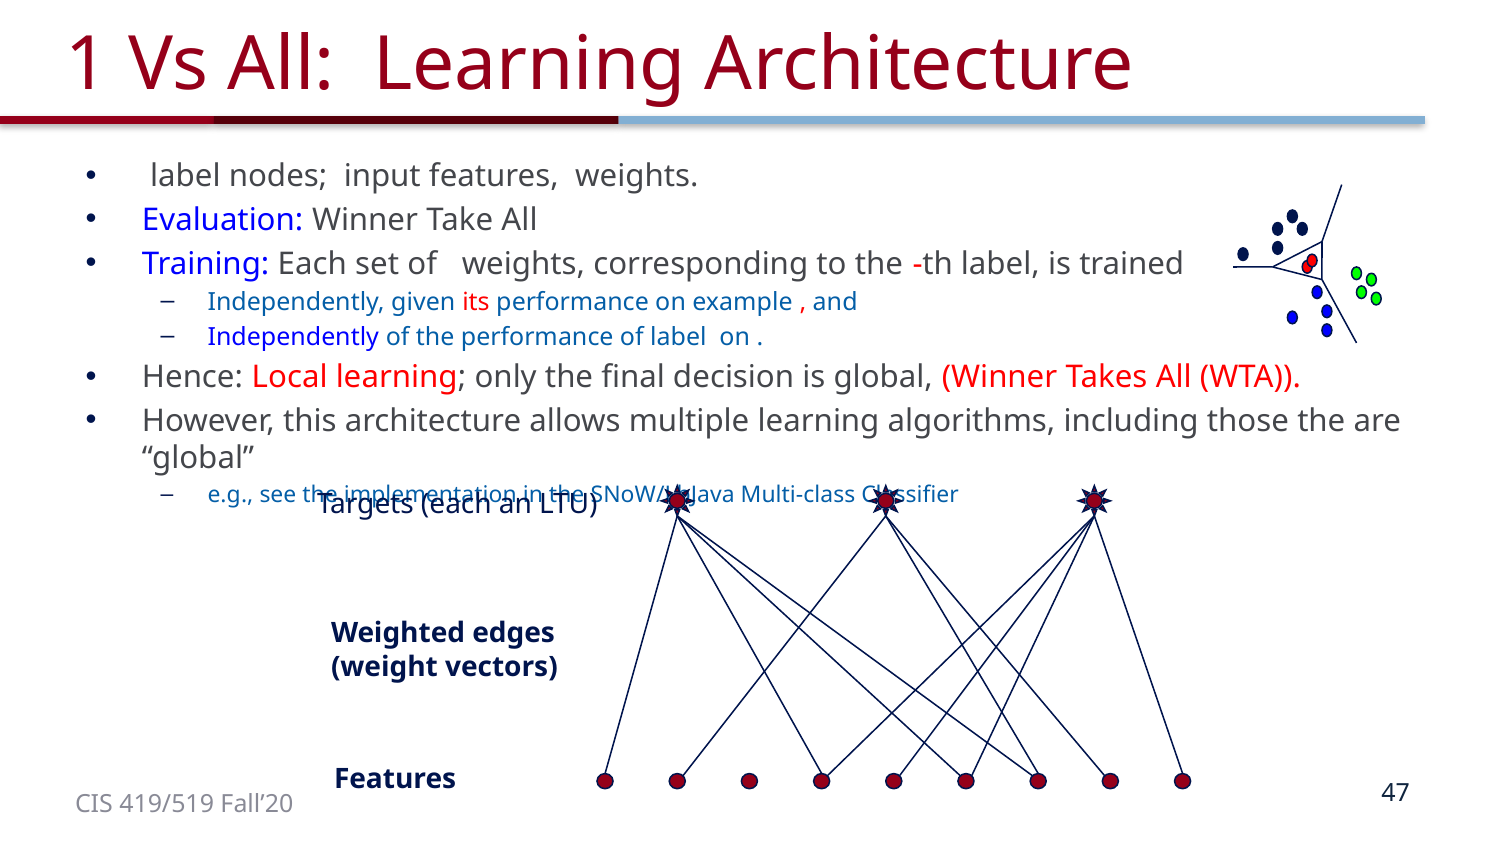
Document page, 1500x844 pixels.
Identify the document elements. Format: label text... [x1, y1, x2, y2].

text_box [316, 477, 1191, 803]
slide_number 47 [1074, 770, 1425, 816]
title 1 Vs All: Learning Architecture [50, 2, 1401, 117]
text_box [1232, 184, 1382, 344]
